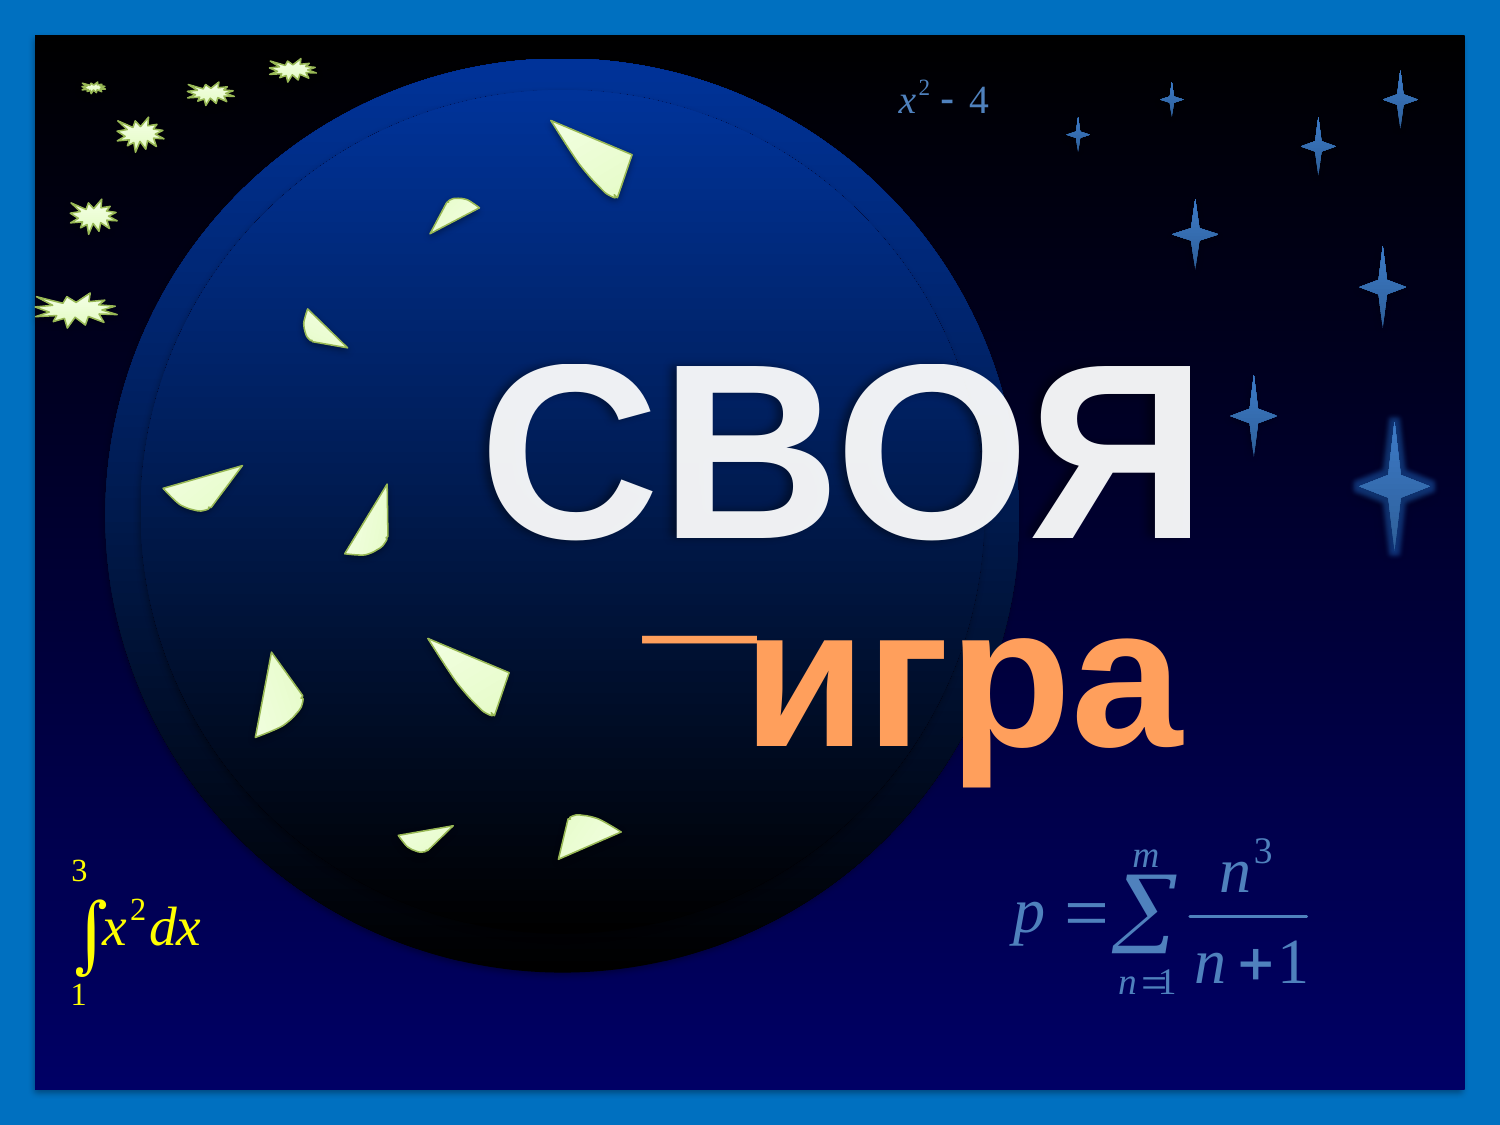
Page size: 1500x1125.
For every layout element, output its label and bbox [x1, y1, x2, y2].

text_box [34, 34, 1466, 1091]
